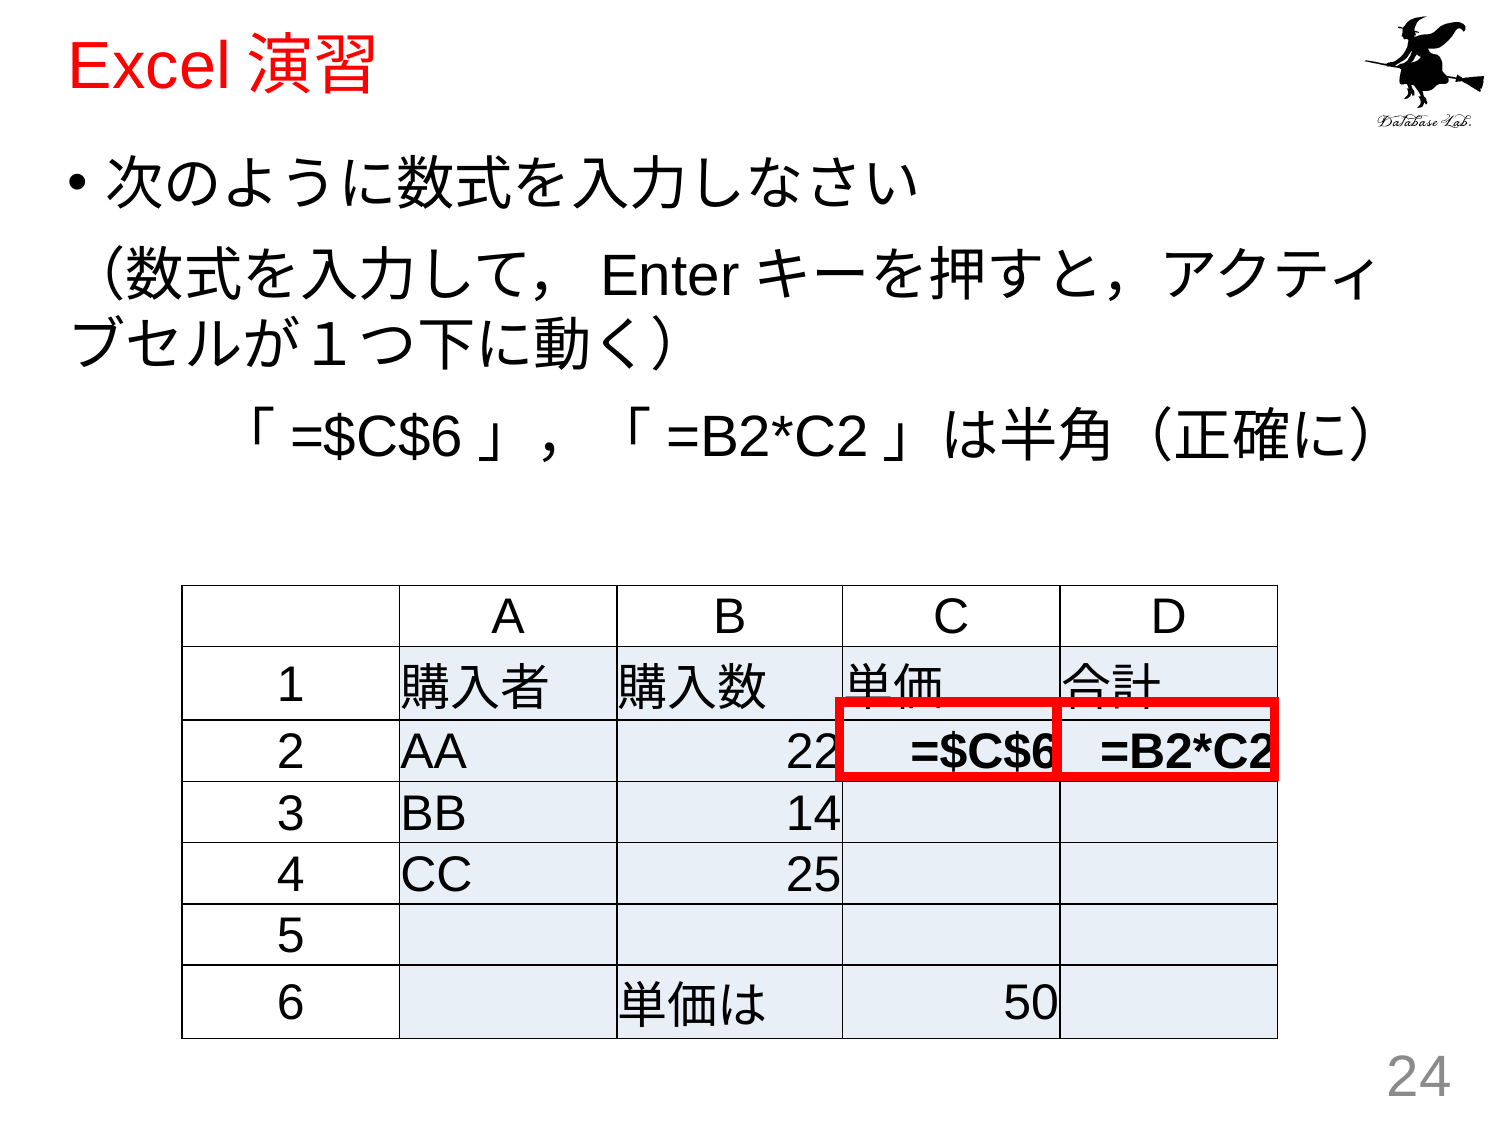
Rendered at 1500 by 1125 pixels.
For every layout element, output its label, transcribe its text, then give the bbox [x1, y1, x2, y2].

list 次のように数式を入力しなさい （数式を入力して，Enterキーを押すと，アクティブセルが１つ下に動く） 「=$C$6」，「=B2*C2」は半角（正確に） [52, 138, 1441, 1014]
text_box [838, 701, 1056, 777]
table_cell 6 [183, 1014, 399, 1038]
table_cell [400, 1014, 616, 1038]
table_cell 単価は [618, 1014, 842, 1038]
text_box [1056, 701, 1275, 777]
table_cell 50 [843, 1014, 1059, 1038]
picture [1362, 14, 1486, 130]
title Excel演習 [52, 28, 1441, 106]
table_cell [1061, 1014, 1277, 1038]
slide_number 24 [1129, 1042, 1467, 1103]
